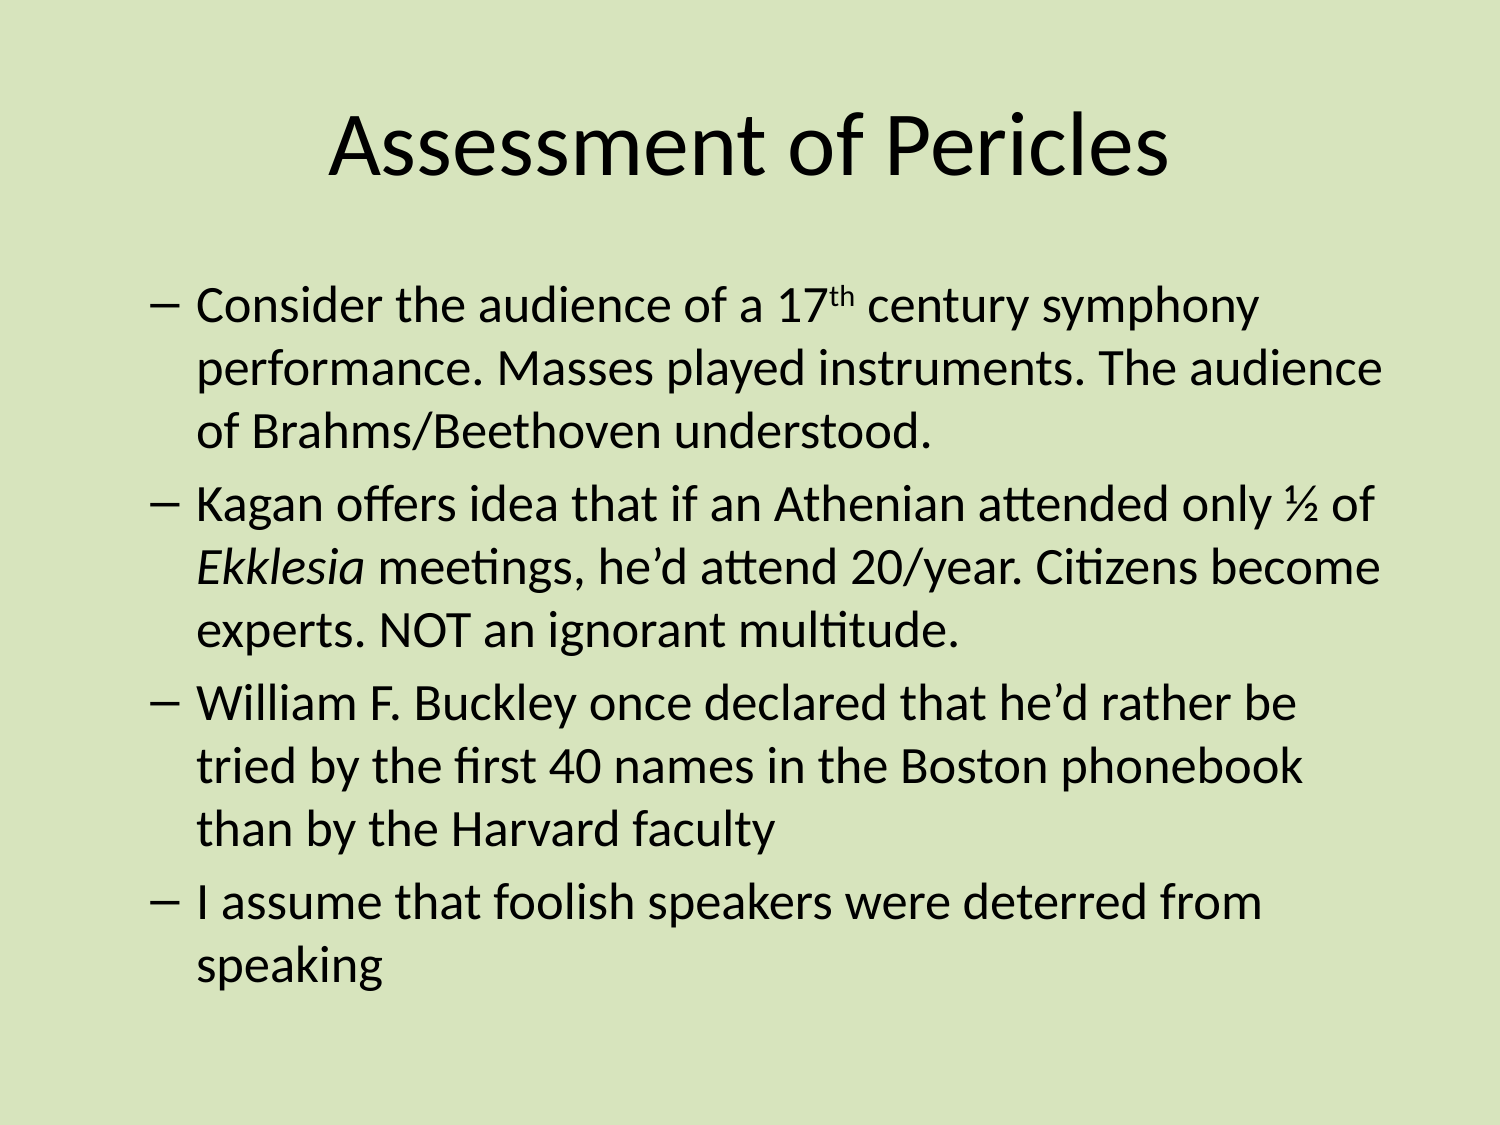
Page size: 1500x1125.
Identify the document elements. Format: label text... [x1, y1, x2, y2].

list Consider the audience of a 17th century symphony performance. Masses played instruments. The audience of Brahms/Beethoven understood. Kagan offers idea that if an Athenian attended only ½ of Ekklesia meetings, he’d attend 20/year. Citizens become experts. NOT an ignorant multitude. William F. Buckley once declared that he’d rather be tried by the first 40 names in the Boston phonebook than by the Harvard faculty I assume that foolish speakers were deterred from speaking [62, 262, 1425, 1005]
title Assessment of Pericles [75, 45, 1425, 233]
